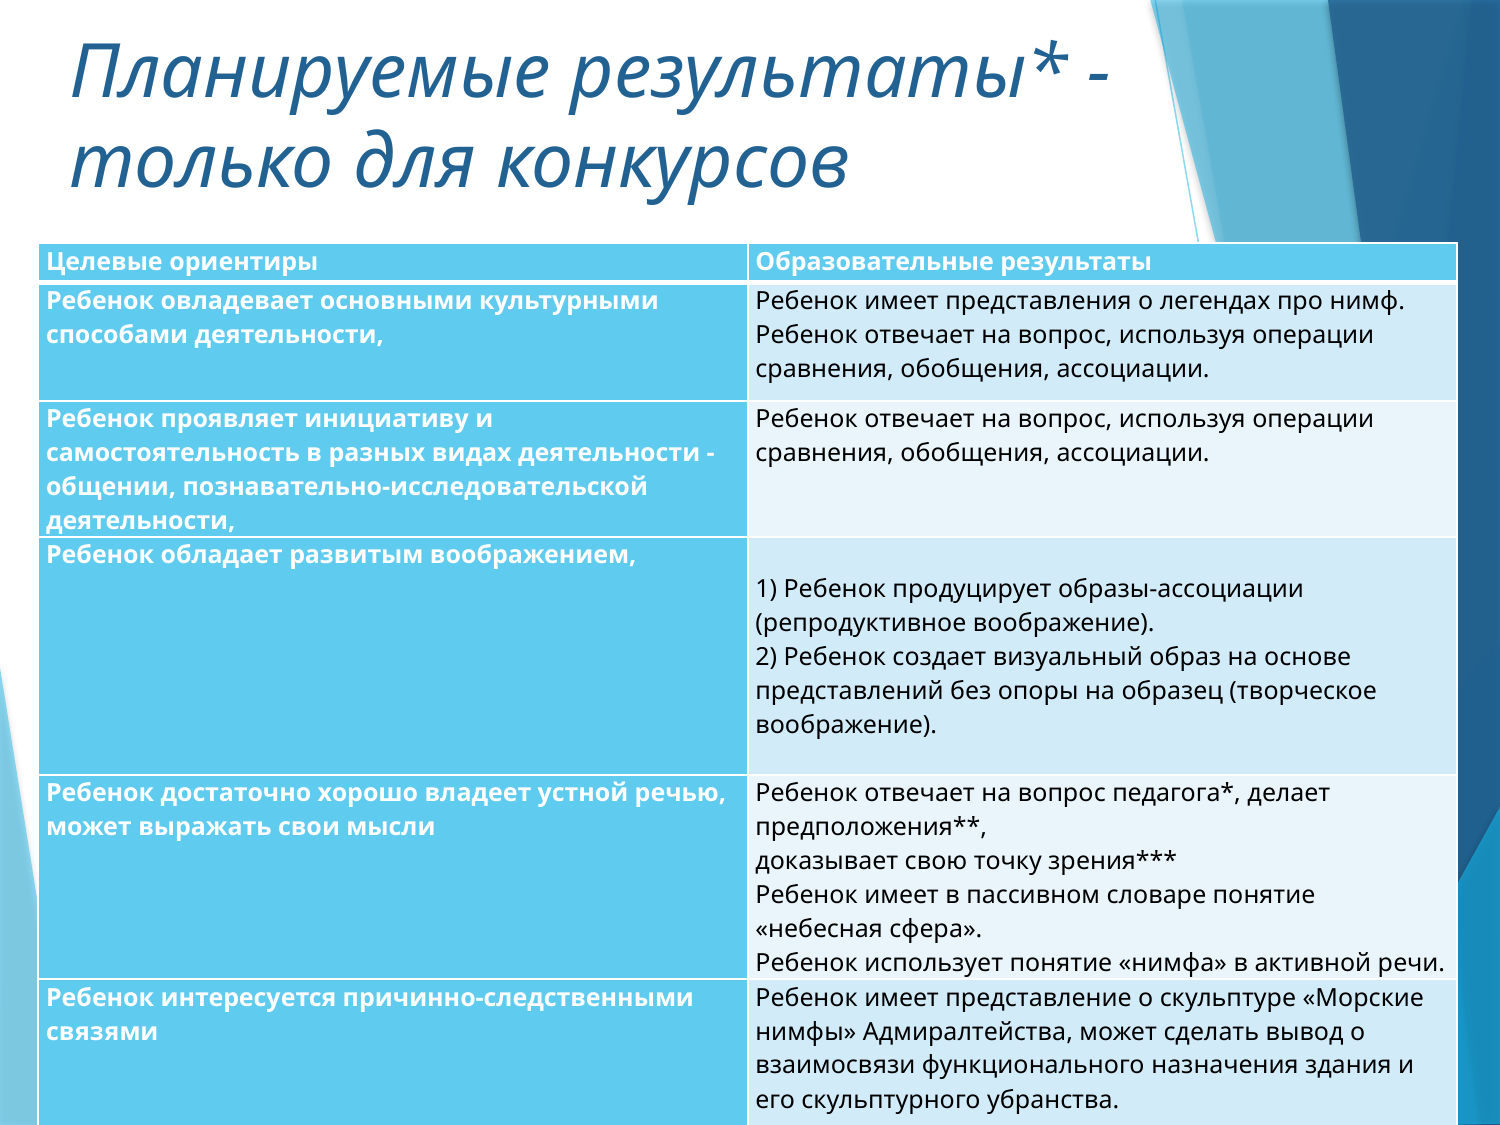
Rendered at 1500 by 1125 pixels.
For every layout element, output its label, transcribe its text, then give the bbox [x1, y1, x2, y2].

table_cell Ребенок имеет представление о скульптуре «Морские нимфы» Адмиралтейства, может сделать вывод о взаимосвязи функционального назначения здания и его скульптурного убранства. [749, 980, 1456, 1125]
table_cell Ребенок достаточно хорошо владеет устной речью, может выражать свои мысли [39, 776, 747, 978]
title Планируемые результаты* - только для конкурсов [54, 15, 1441, 232]
table_cell Ребенок интересуется причинно-следственными связями [39, 980, 747, 1125]
table_cell Ребенок обладает развитым воображением, [39, 538, 747, 774]
table_cell 1) Ребенок продуцирует образы-ассоциации (репродуктивное воображение). 2) Ребенок создает визуальный образ на основе представлений без опоры на образец (творческое воображение). [749, 538, 1456, 774]
table_cell Ребенок отвечает на вопрос педагога*, делает предположения**, доказывает свою точку зрения*** Ребенок имеет в пассивном словаре понятие «небесная сфера». Ребенок использует понятие «нимфа» в активной речи. [749, 776, 1456, 978]
table_header Образовательные результаты [749, 244, 1456, 280]
table_cell Ребенок проявляет инициативу и самостоятельность в разных видах деятельности - общении, познавательно-исследовательской деятельности, [39, 402, 747, 536]
table_cell Ребенок овладевает основными культурными способами деятельности, [39, 285, 747, 400]
table_cell Ребенок отвечает на вопрос, используя операции сравнения, обобщения, ассоциации. [749, 402, 1456, 536]
table_cell Ребенок имеет представления о легендах про нимф. Ребенок отвечает на вопрос, используя операции сравнения, обобщения, ассоциации. [749, 285, 1456, 400]
table_header Целевые ориентиры [39, 244, 747, 280]
